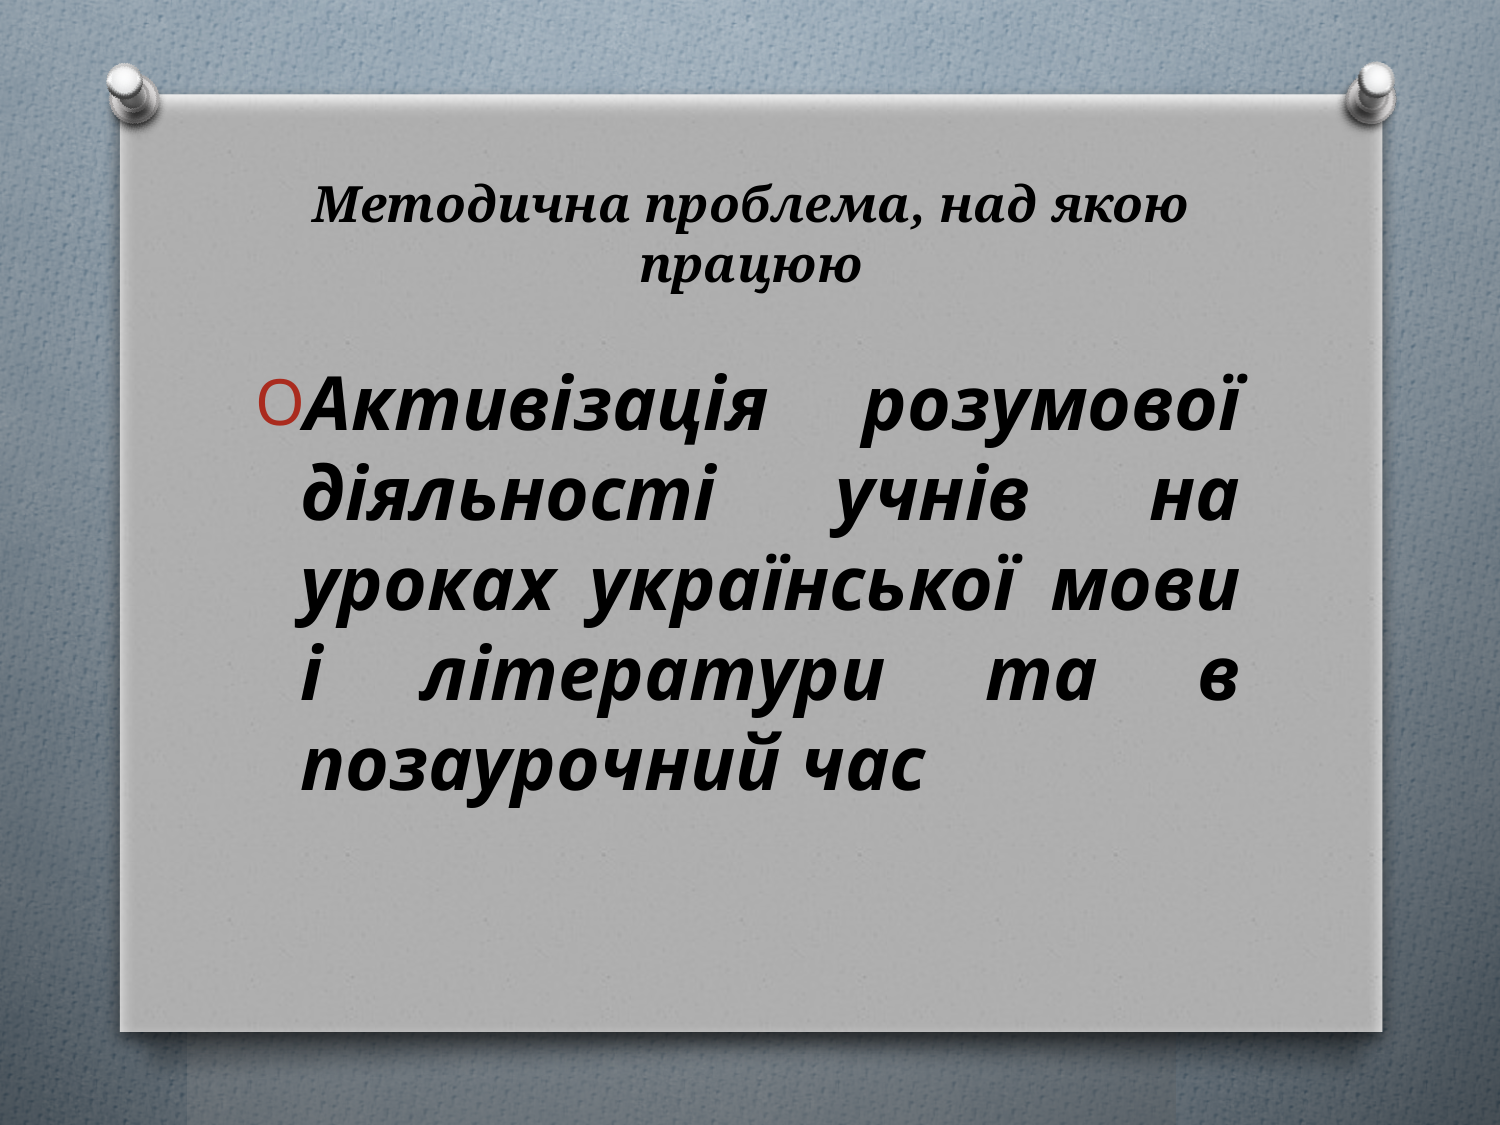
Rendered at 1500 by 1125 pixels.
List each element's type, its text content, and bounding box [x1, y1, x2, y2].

list Активізація розумової діяльності учнів на уроках української мови і літератури та в позаурочний час [240, 347, 1257, 939]
title Методична проблема, над якою працюю [179, 134, 1323, 332]
picture [1317, 35, 1439, 156]
picture [75, 29, 198, 153]
